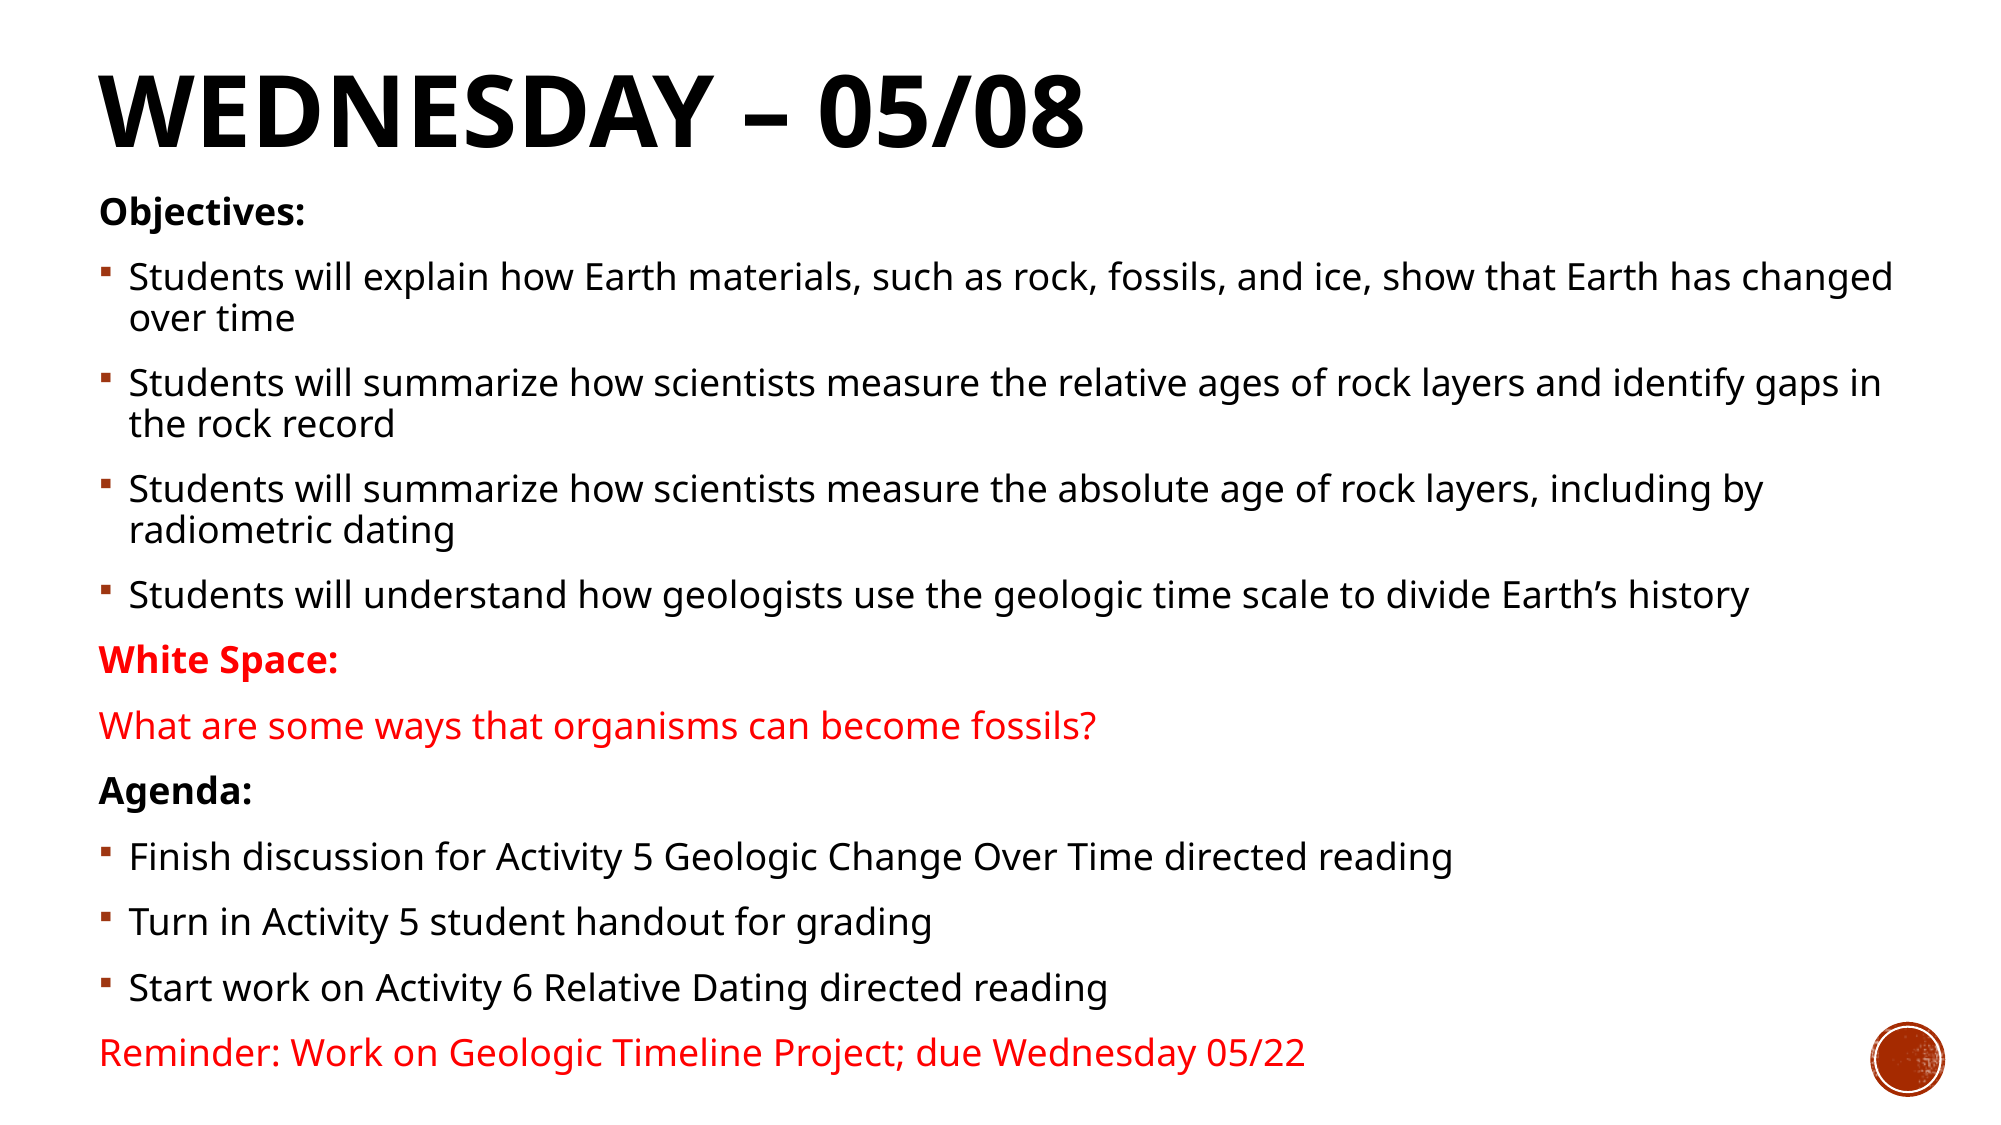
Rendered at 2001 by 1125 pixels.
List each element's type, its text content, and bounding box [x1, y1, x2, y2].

title Wednesday – 05/08 [83, 44, 1869, 185]
list Objectives: Students will explain how Earth materials, such as rock, fossils, and ice, show that Earth has changed over time Students will summarize how scientists measure the relative ages of rock layers and identify gaps in the rock record Students will summarize how scientists measure the absolute age of rock layers, including by radiometric dating Students will understand how geologists use the geologic time scale to divide Earth’s history White Space: What are some ways that organisms can become fossils? Agenda: Finish discussion for Activity 5 Geologic Change Over Time directed reading Turn in Activity 5 student handout for grading Start work on Activity 6 Relative Dating directed reading Reminder: Work on Geologic Timeline Project; due Wednesday 05/22 [83, 185, 1929, 1083]
